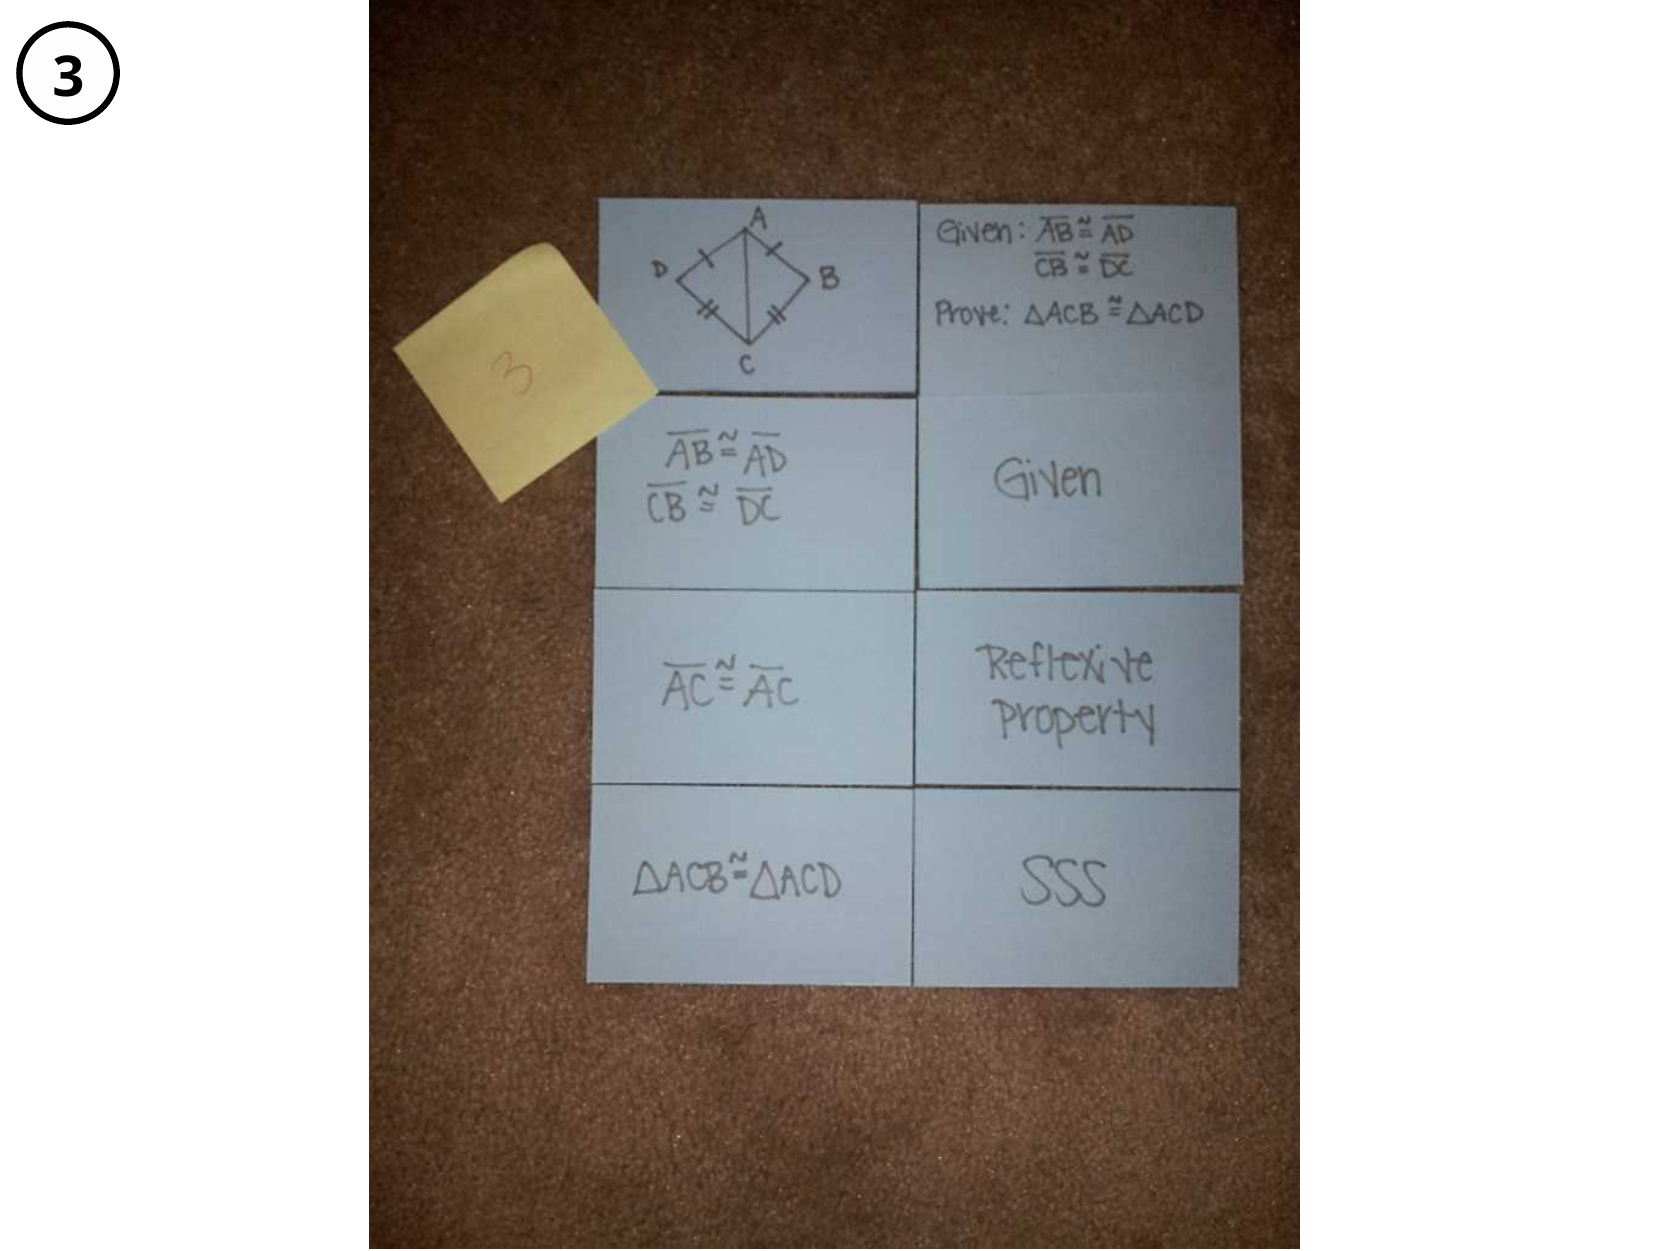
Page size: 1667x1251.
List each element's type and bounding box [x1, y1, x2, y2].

picture [369, 0, 1300, 1249]
text_box [18, 23, 118, 123]
